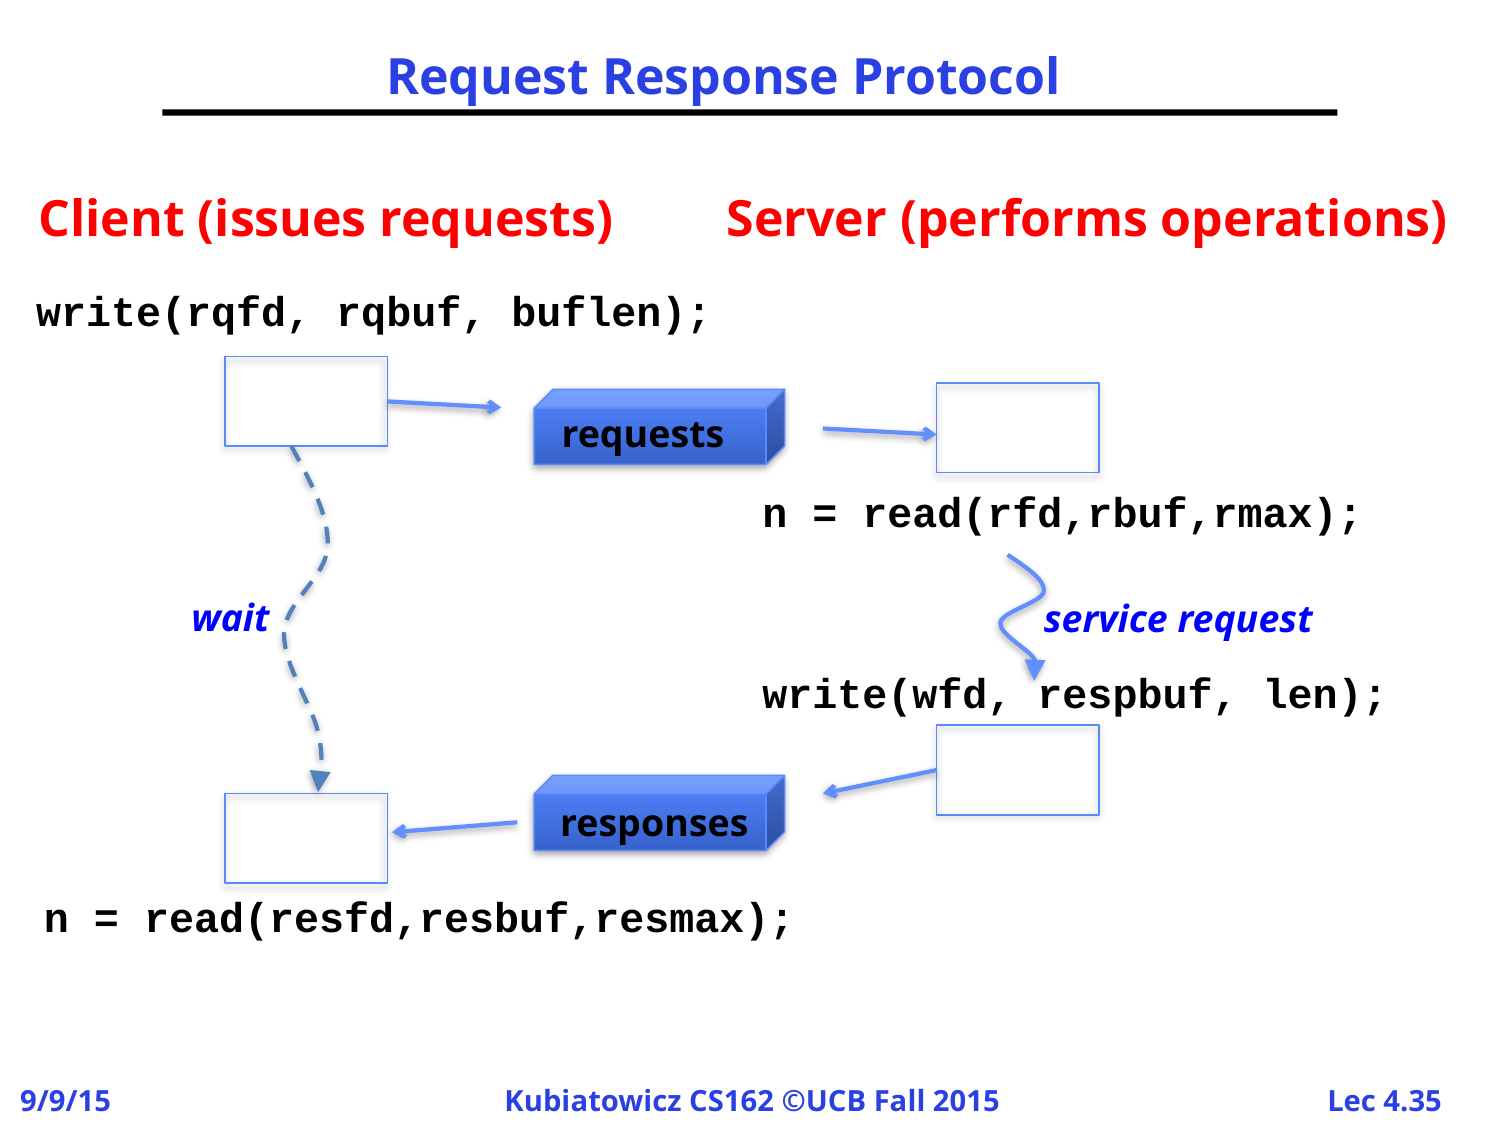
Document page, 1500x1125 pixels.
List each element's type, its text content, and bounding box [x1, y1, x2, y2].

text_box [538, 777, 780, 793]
text_box [998, 553, 1046, 681]
text_box Client (issues requests) [24, 178, 628, 254]
text_box Server (performs operations) [712, 178, 1463, 254]
text_box [533, 774, 786, 852]
text_box [533, 388, 786, 466]
text_box [224, 356, 388, 447]
text_box write(wfd, respbuf, len); [747, 659, 1484, 725]
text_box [822, 769, 937, 794]
text_box [224, 793, 388, 883]
text_box service request [1029, 587, 1328, 648]
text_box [387, 401, 502, 408]
title Request Response Protocol [75, 6, 1373, 150]
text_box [391, 822, 518, 833]
text_box n = read(rfd,rbuf,rmax); [747, 478, 1478, 543]
text_box requests [546, 402, 740, 463]
text_box [936, 382, 1100, 473]
text_box n = read(resfd,resbuf,resmax); [29, 883, 851, 948]
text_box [822, 428, 937, 435]
text_box wait [176, 586, 285, 646]
text_box [283, 445, 331, 792]
text_box [538, 391, 780, 407]
text_box write(rqfd, rqbuf, buflen); [21, 276, 758, 342]
text_box responses [545, 791, 764, 852]
text_box [936, 725, 1100, 816]
